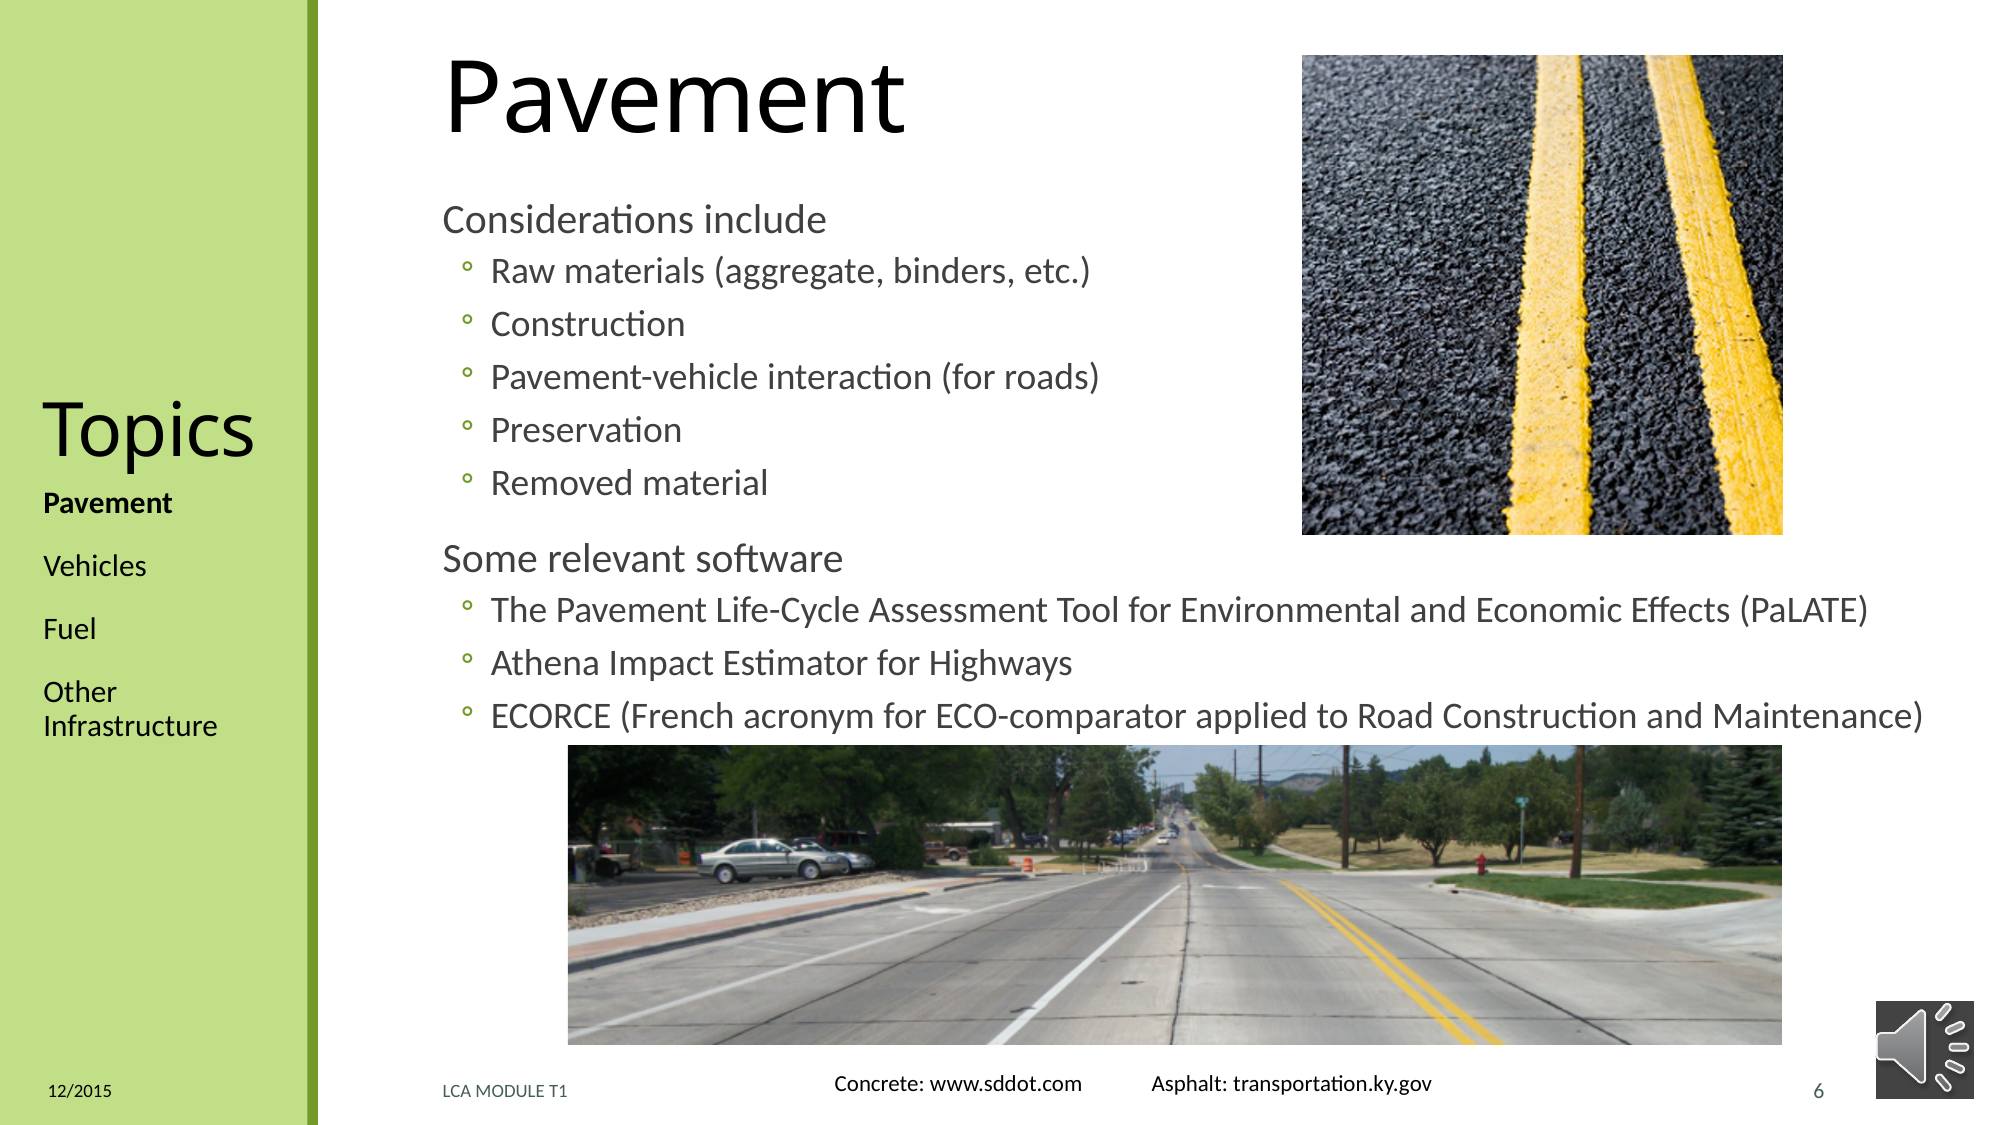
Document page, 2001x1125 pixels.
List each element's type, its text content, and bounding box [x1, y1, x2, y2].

title Topics [26, 104, 272, 480]
picture [1874, 999, 1976, 1101]
picture [1301, 54, 1783, 536]
text_box Pavement [427, 13, 1609, 160]
text_box Concrete: www.sddot.com [819, 1061, 1098, 1104]
list Considerations include Raw materials (aggregate, binders, etc.) Construction Pavement-vehicle interaction (for roads) Preservation Removed material Some relevant software The Pavement Life-Cycle Assessment Tool for Environmental and Economic Effects (PaLATE) Athena Impact Estimator for Highways ECORCE (French acronym for ECO-comparator applied to Road Construction and Maintenance) [427, 189, 1974, 983]
slide_number 12/2015 [32, 1059, 277, 1120]
footer LCA Module T1 [427, 1059, 1550, 1120]
picture [567, 745, 1783, 1045]
list Pavement Vehicles Fuel Other Infrastructure [28, 479, 274, 1034]
slide_number 6 [1624, 1059, 1840, 1120]
text_box Asphalt: transportation.ky.gov [1136, 1061, 1448, 1104]
